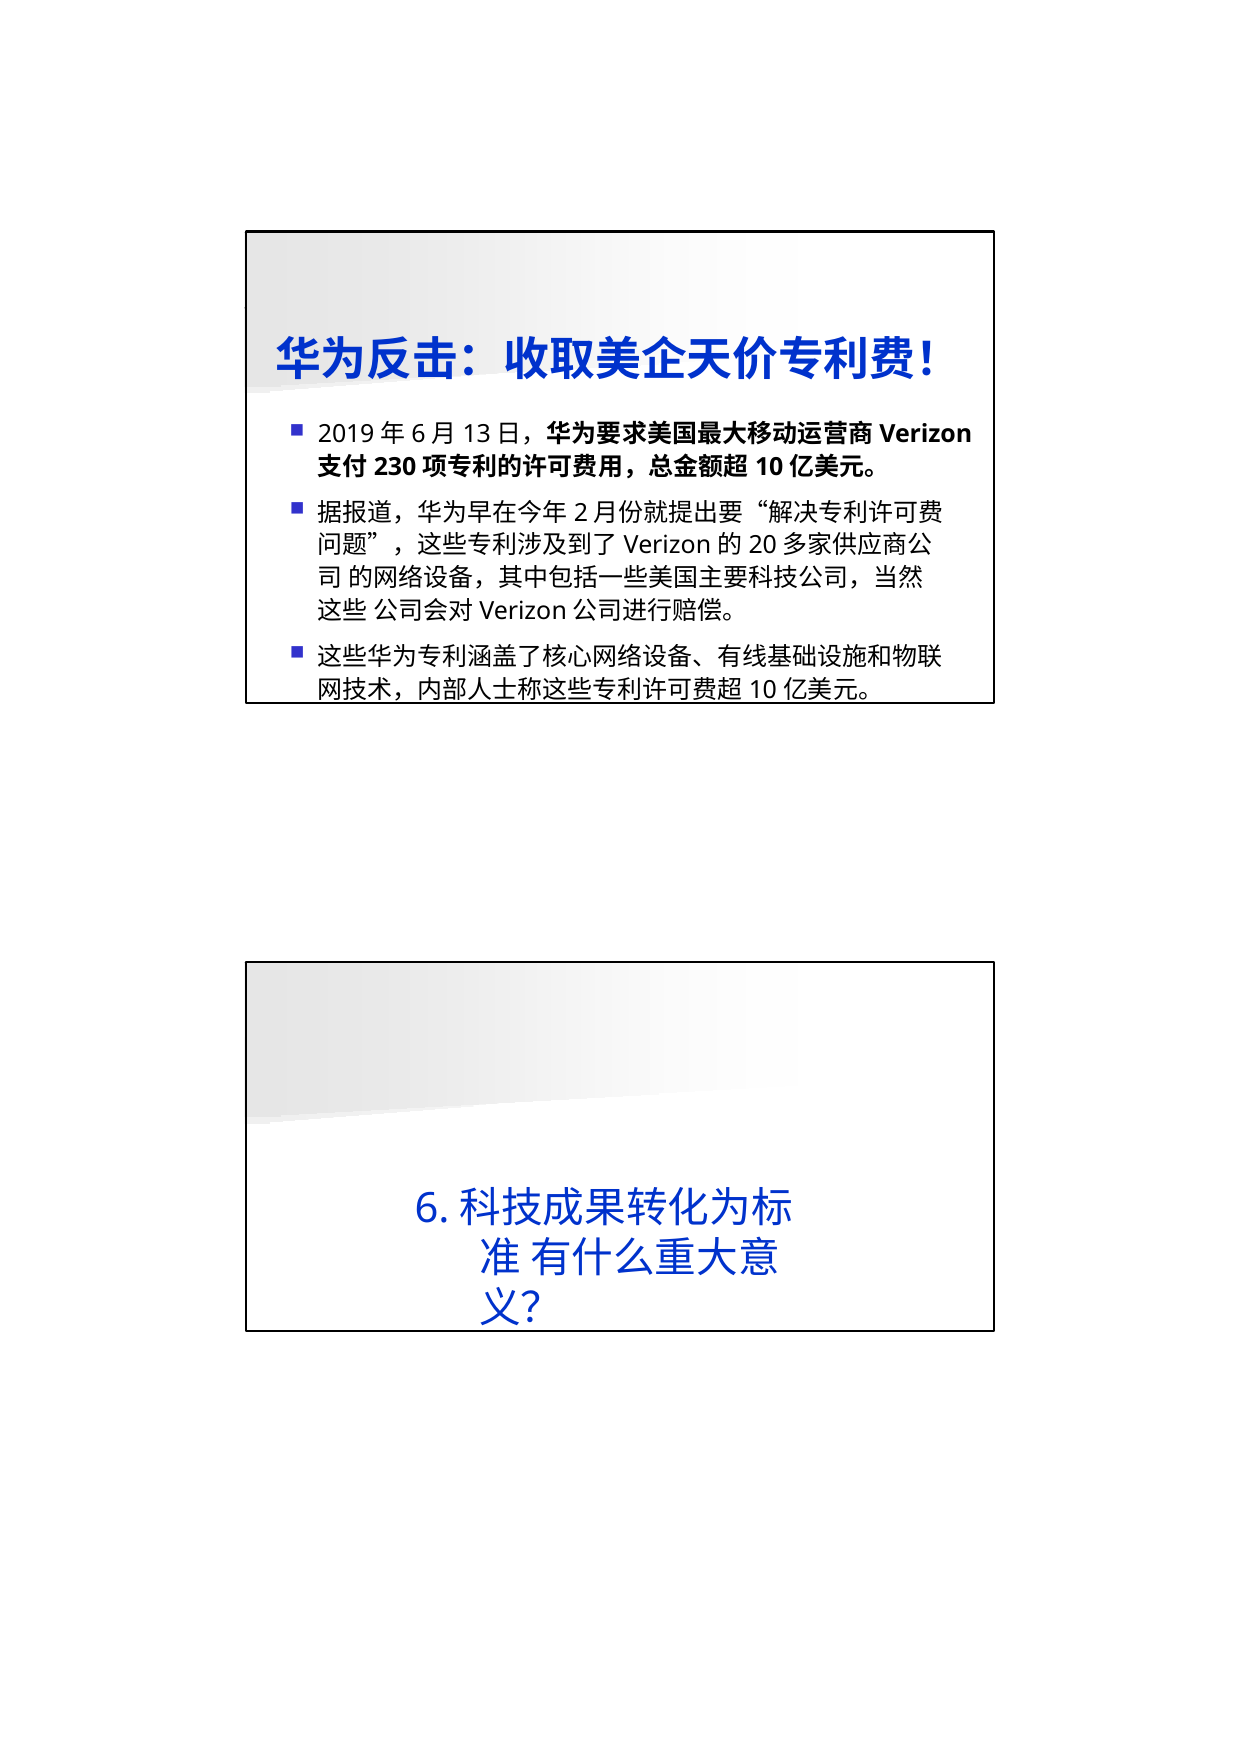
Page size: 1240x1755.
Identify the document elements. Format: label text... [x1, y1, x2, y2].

text_box 6.科技成果转化为标准 有什么重大意义？ [245, 961, 994, 1332]
text_box 华为反击：收取美企天价专利费！ 2019年6月13日，华为要求美国最大移动运营商Verizon 支付230项专利的许可费用，总金额超10亿美元。 据报道，华为早在今年2月份就提出要“解决专利许可费 问题”，这些专利涉及到了Verizon的20多家供应商公司 的网络设备，其中包括一些美国主要科技公司，当然这些 公司会对Verizon公司进行赔偿。 这些华为专利涵盖了核心网络设备、有线基础设施和物联 网技术，内部人士称这些专利许可费超10亿美元。 [245, 231, 994, 704]
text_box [244, 230, 840, 394]
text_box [244, 960, 840, 1124]
